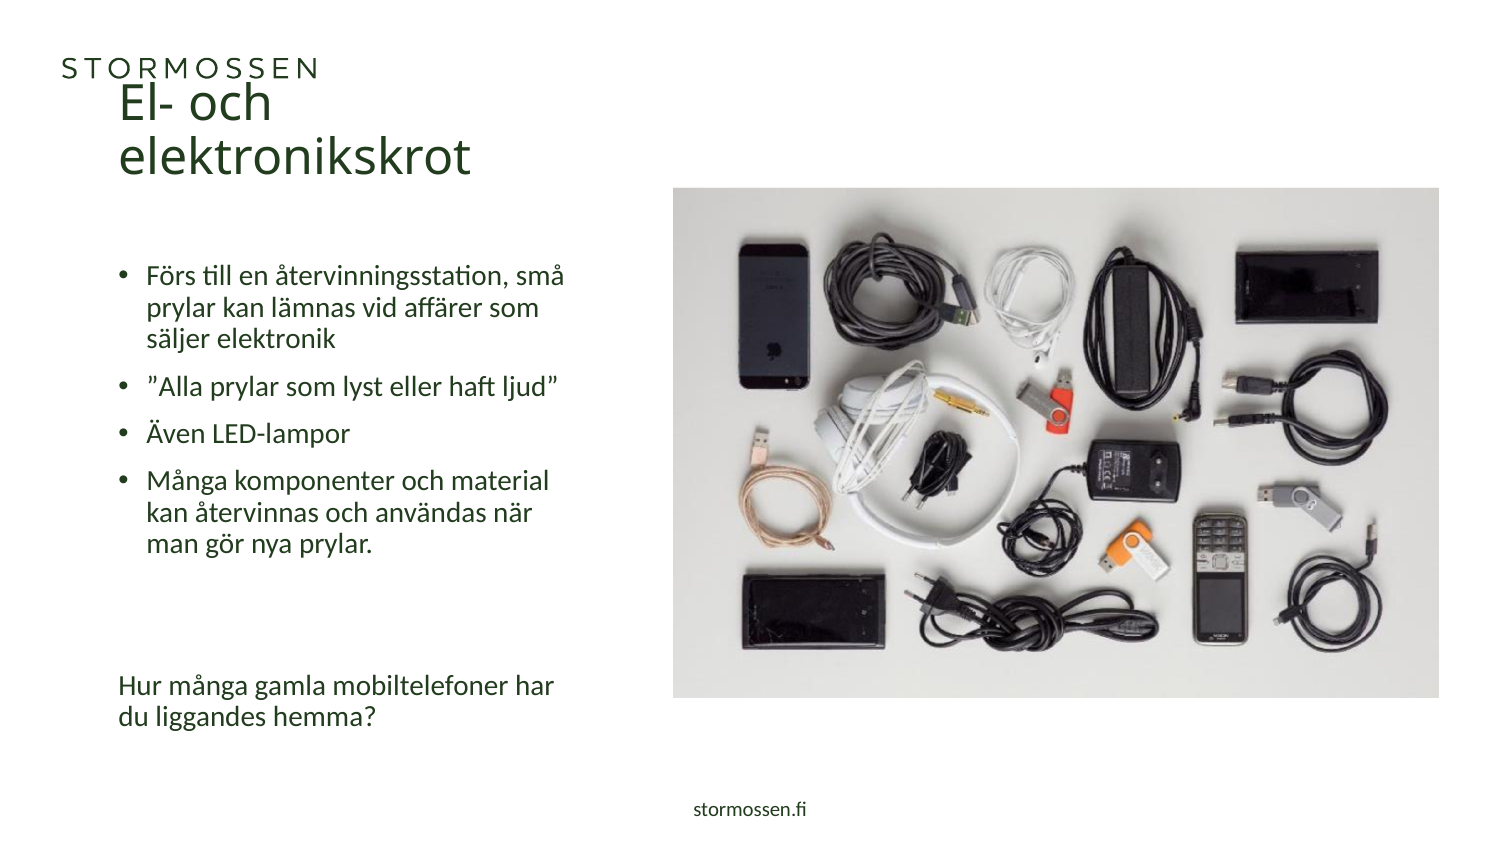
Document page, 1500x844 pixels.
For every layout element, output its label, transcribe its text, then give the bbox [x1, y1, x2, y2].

picture [1311, 188, 1438, 698]
list Förs till en återvinningsstation, små prylar kan lämnas vid affärer som säljer elektronik ”Alla prylar som lyst eller haft ljud” Även LED-lampor Många komponenter och material kan återvinnas och användas när man gör nya prylar. Hur många gamla mobiltelefoner har du liggandes hemma? [103, 253, 588, 764]
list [800, 59, 1311, 826]
picture [673, 188, 800, 698]
title El- och elektronikskrot [103, 121, 588, 253]
footer stormossen.fi [496, 788, 1004, 834]
